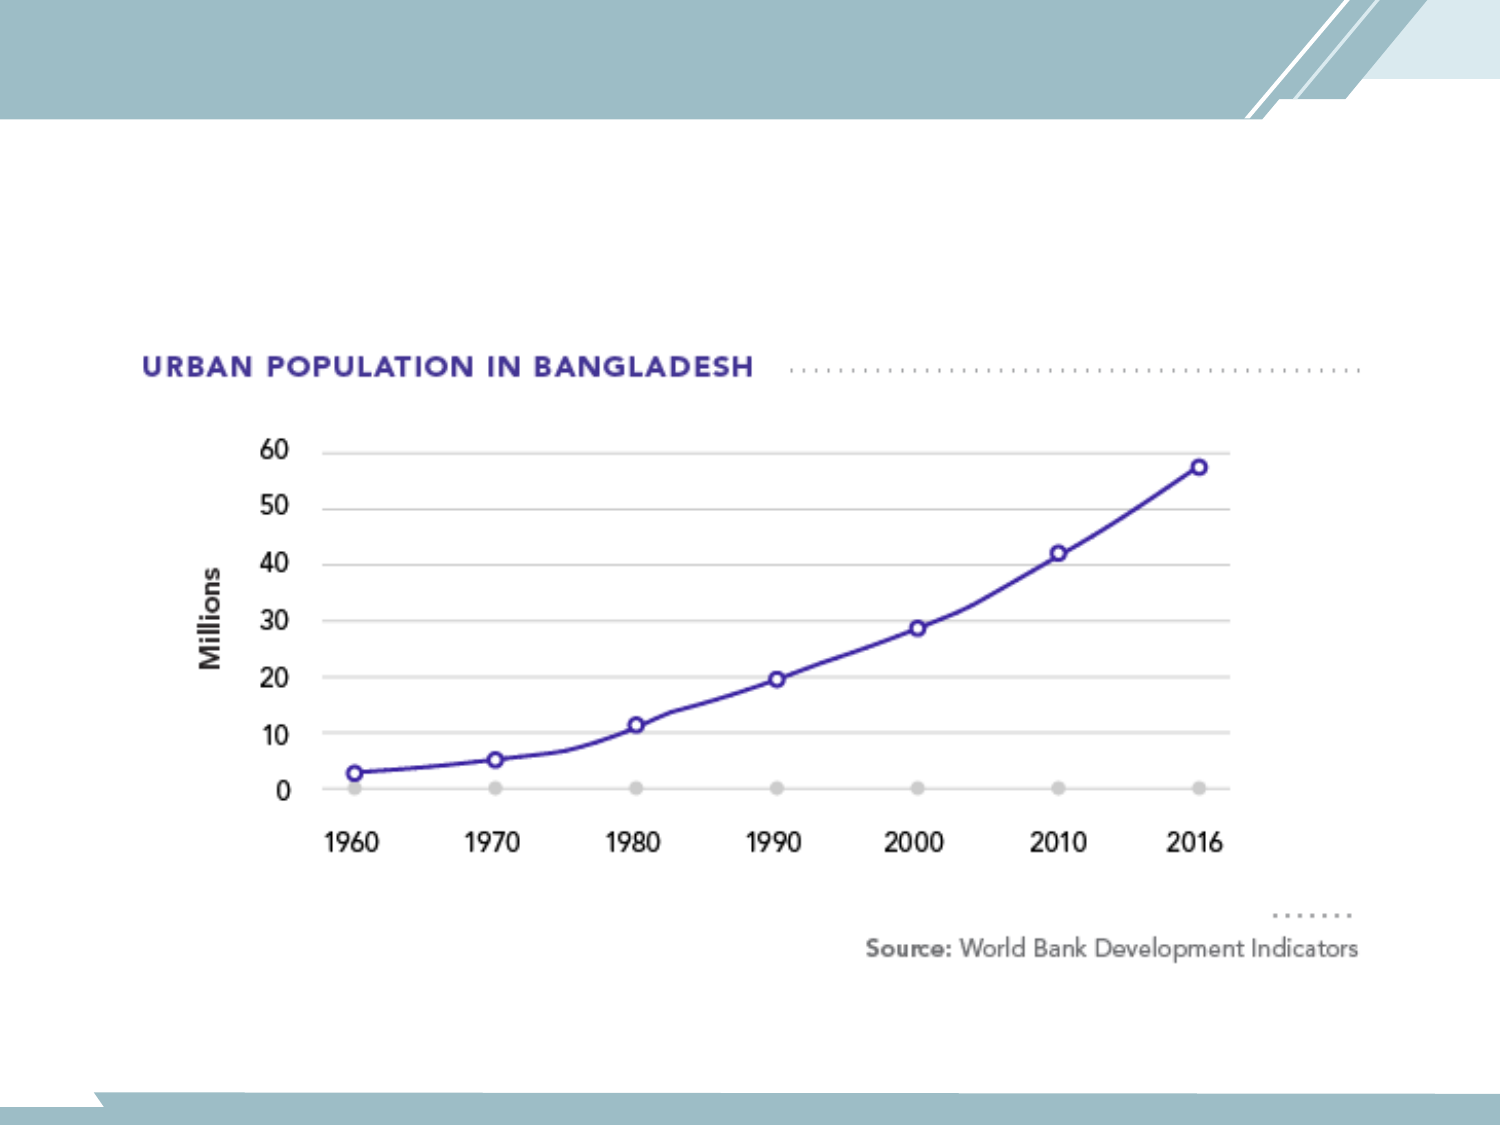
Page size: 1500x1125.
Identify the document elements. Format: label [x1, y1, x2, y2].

list [103, 332, 1397, 980]
